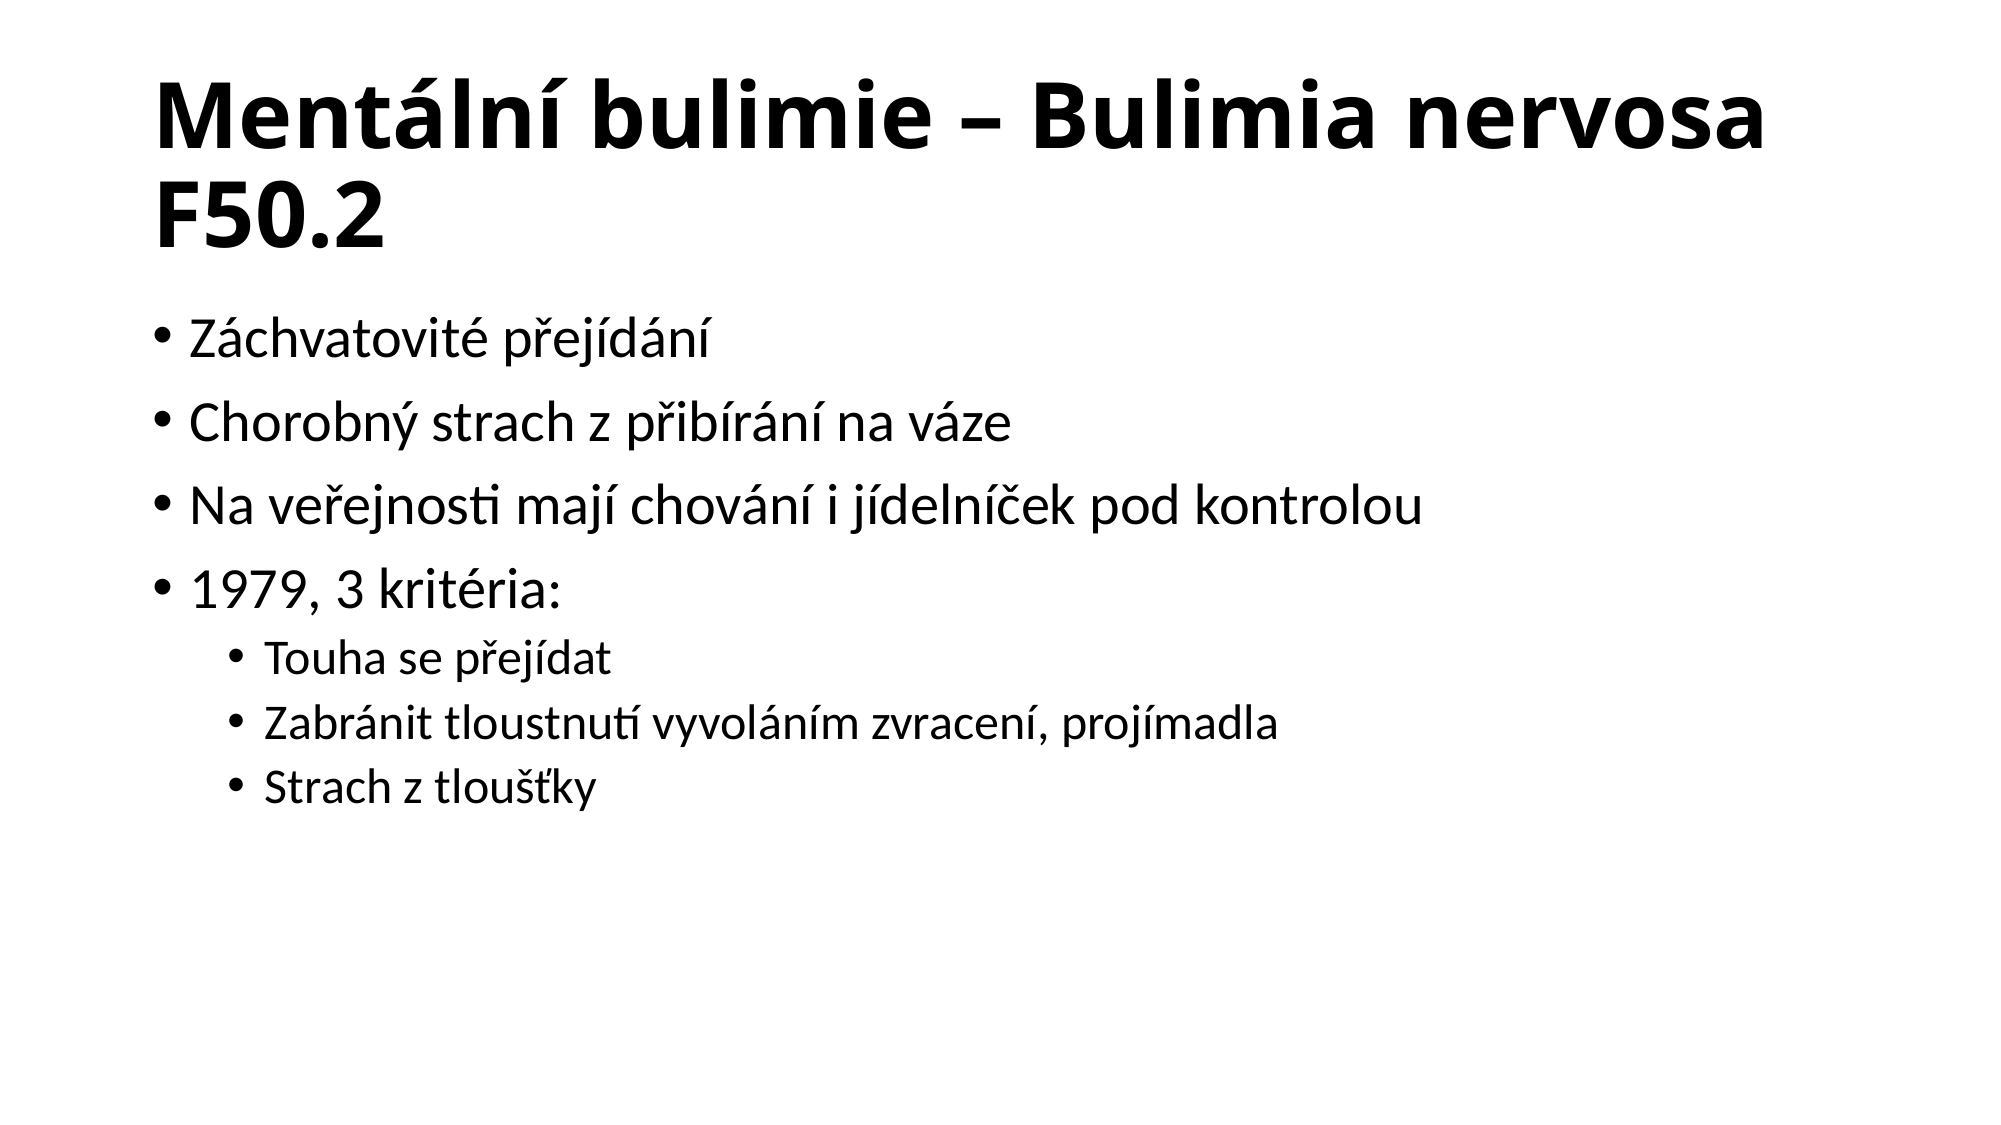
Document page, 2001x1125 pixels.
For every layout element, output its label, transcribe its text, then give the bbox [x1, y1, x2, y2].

title Mentální bulimie – Bulimia nervosa F50.2 [137, 59, 1863, 278]
list Záchvatovité přejídání Chorobný strach z přibírání na váze Na veřejnosti mají chování i jídelníček pod kontrolou 1979, 3 kritéria: Touha se přejídat Zabránit tloustnutí vyvoláním zvracení, projímadla Strach z tloušťky [137, 299, 1863, 1014]
